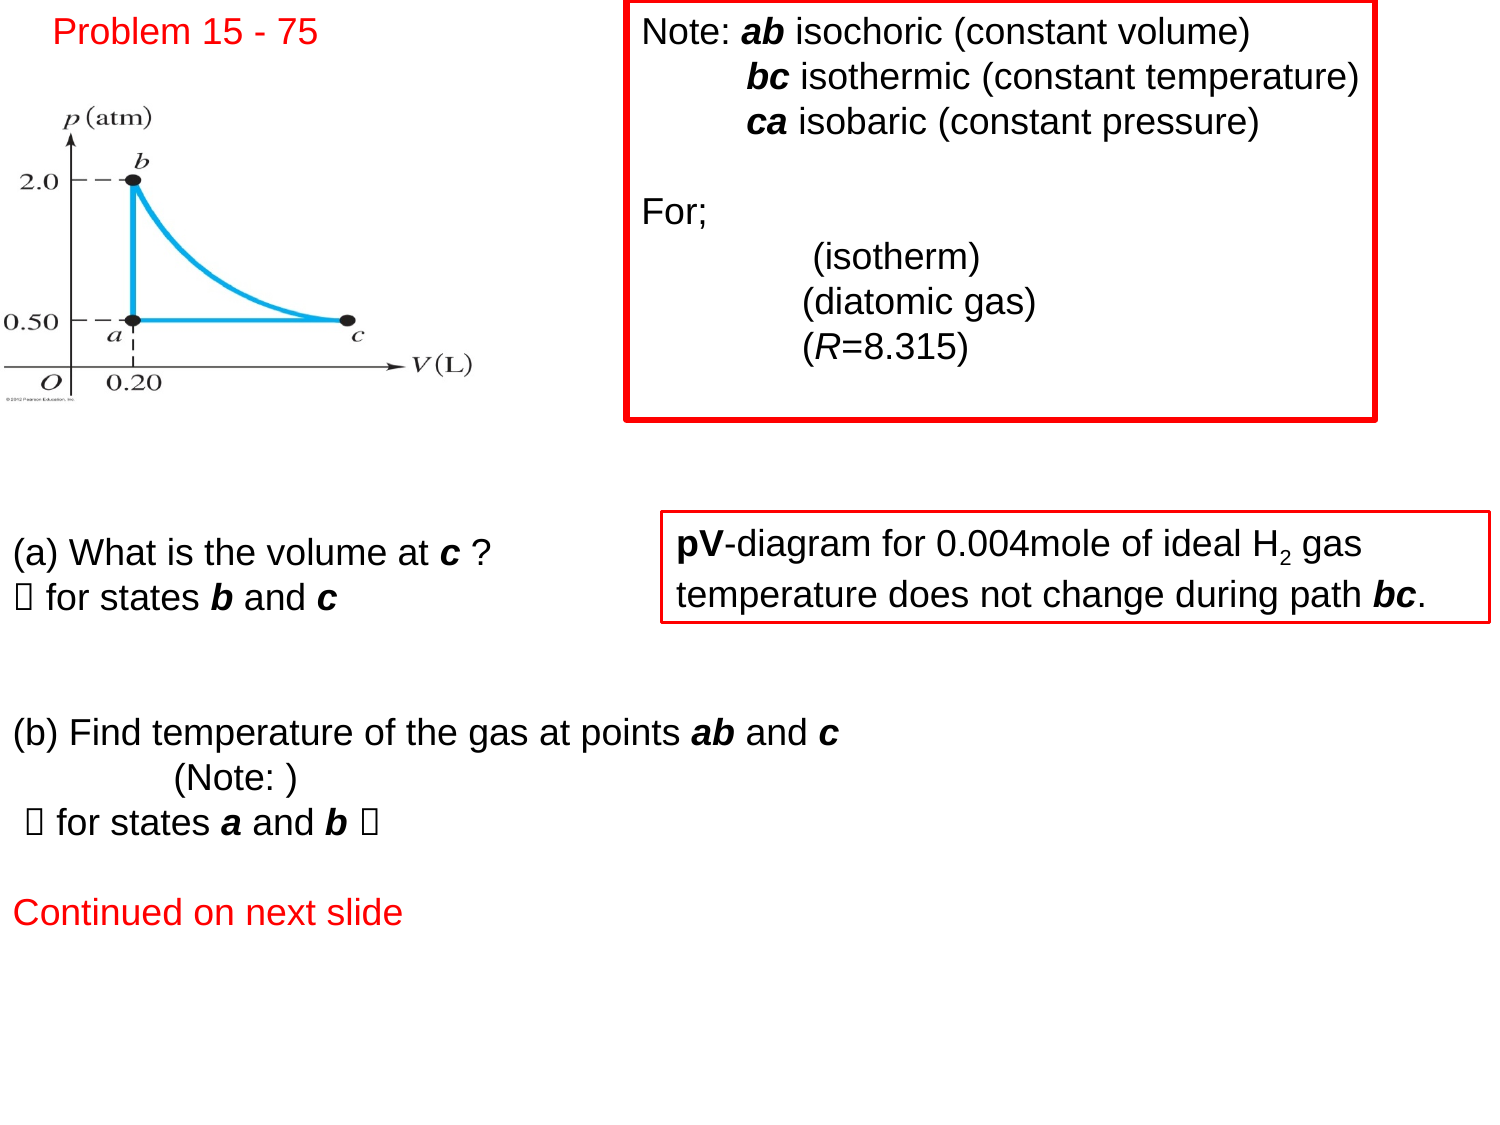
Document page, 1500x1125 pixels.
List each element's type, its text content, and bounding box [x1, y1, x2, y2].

text_box Problem 15 - 75 [37, 0, 450, 60]
picture [0, 103, 476, 404]
text_box pV-diagram for 0.004mole of ideal H2 gas temperature does not change during path bc. [661, 511, 1490, 623]
